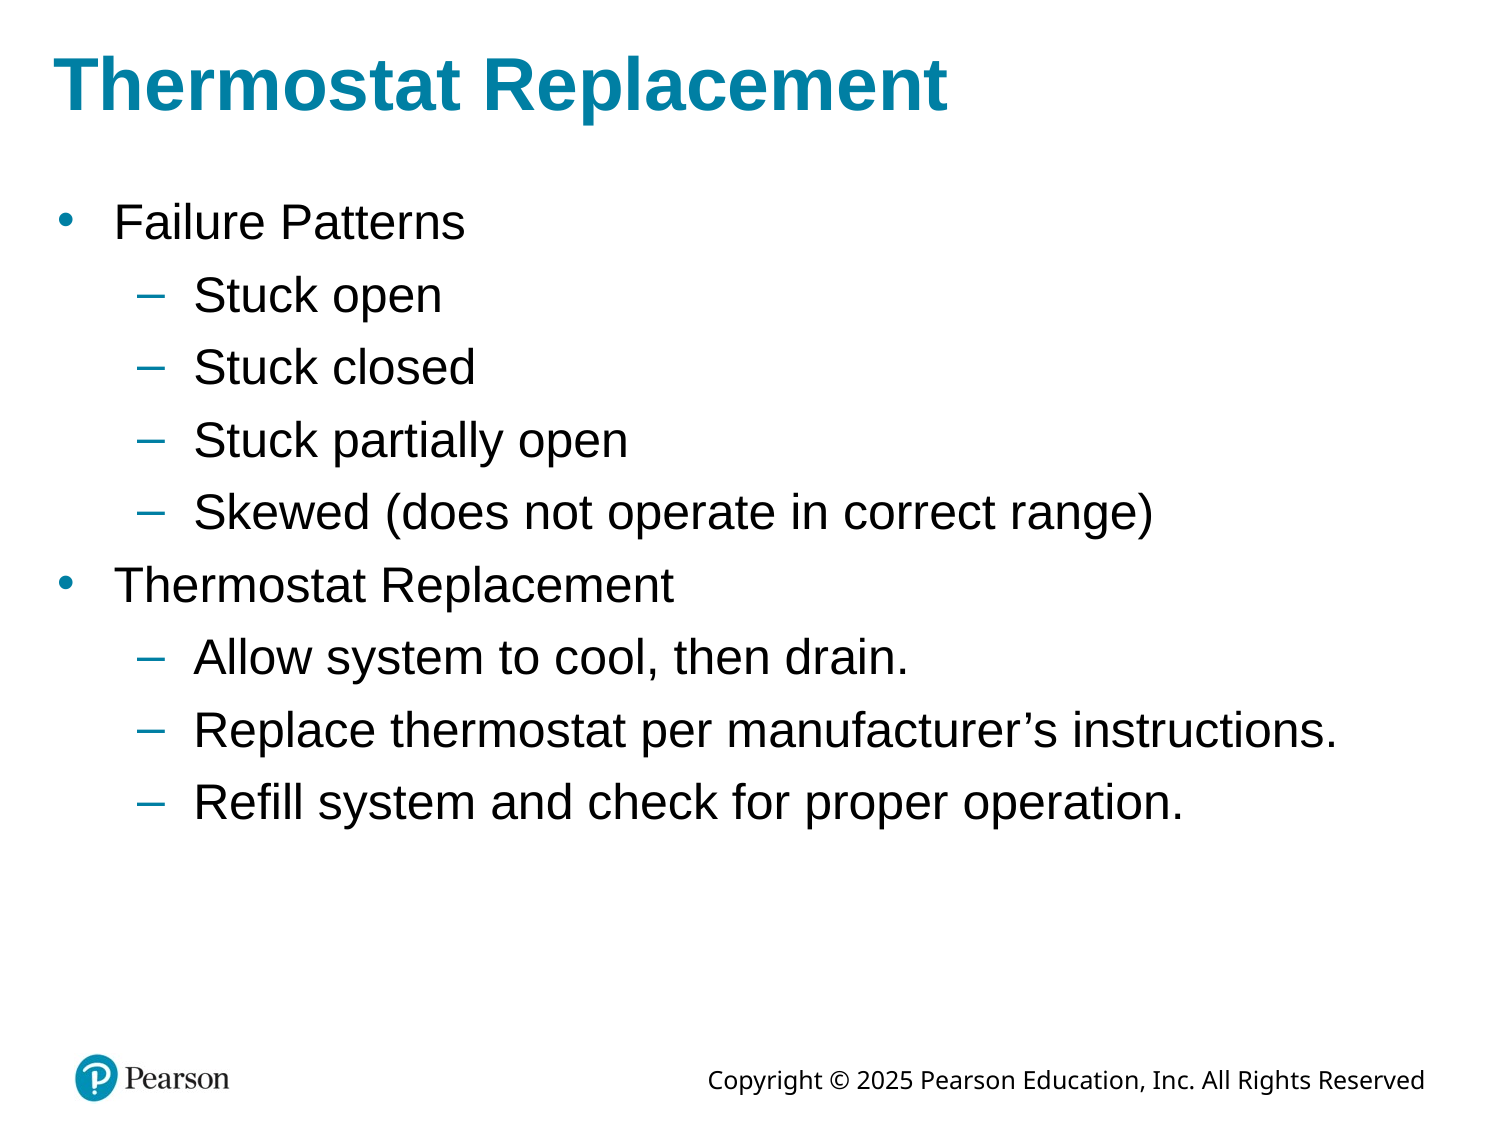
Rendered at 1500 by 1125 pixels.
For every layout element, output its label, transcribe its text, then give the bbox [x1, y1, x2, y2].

picture [74, 1053, 230, 1104]
list Failure Patterns Stuck open Stuck closed Stuck partially open Skewed (does not operate in correct range) Thermostat Replacement Allow system to cool, then drain. Replace thermostat per manufacturer’s instructions. Refill system and check for proper operation. [57, 186, 1421, 833]
title Thermostat Replacement [53, 0, 1425, 177]
